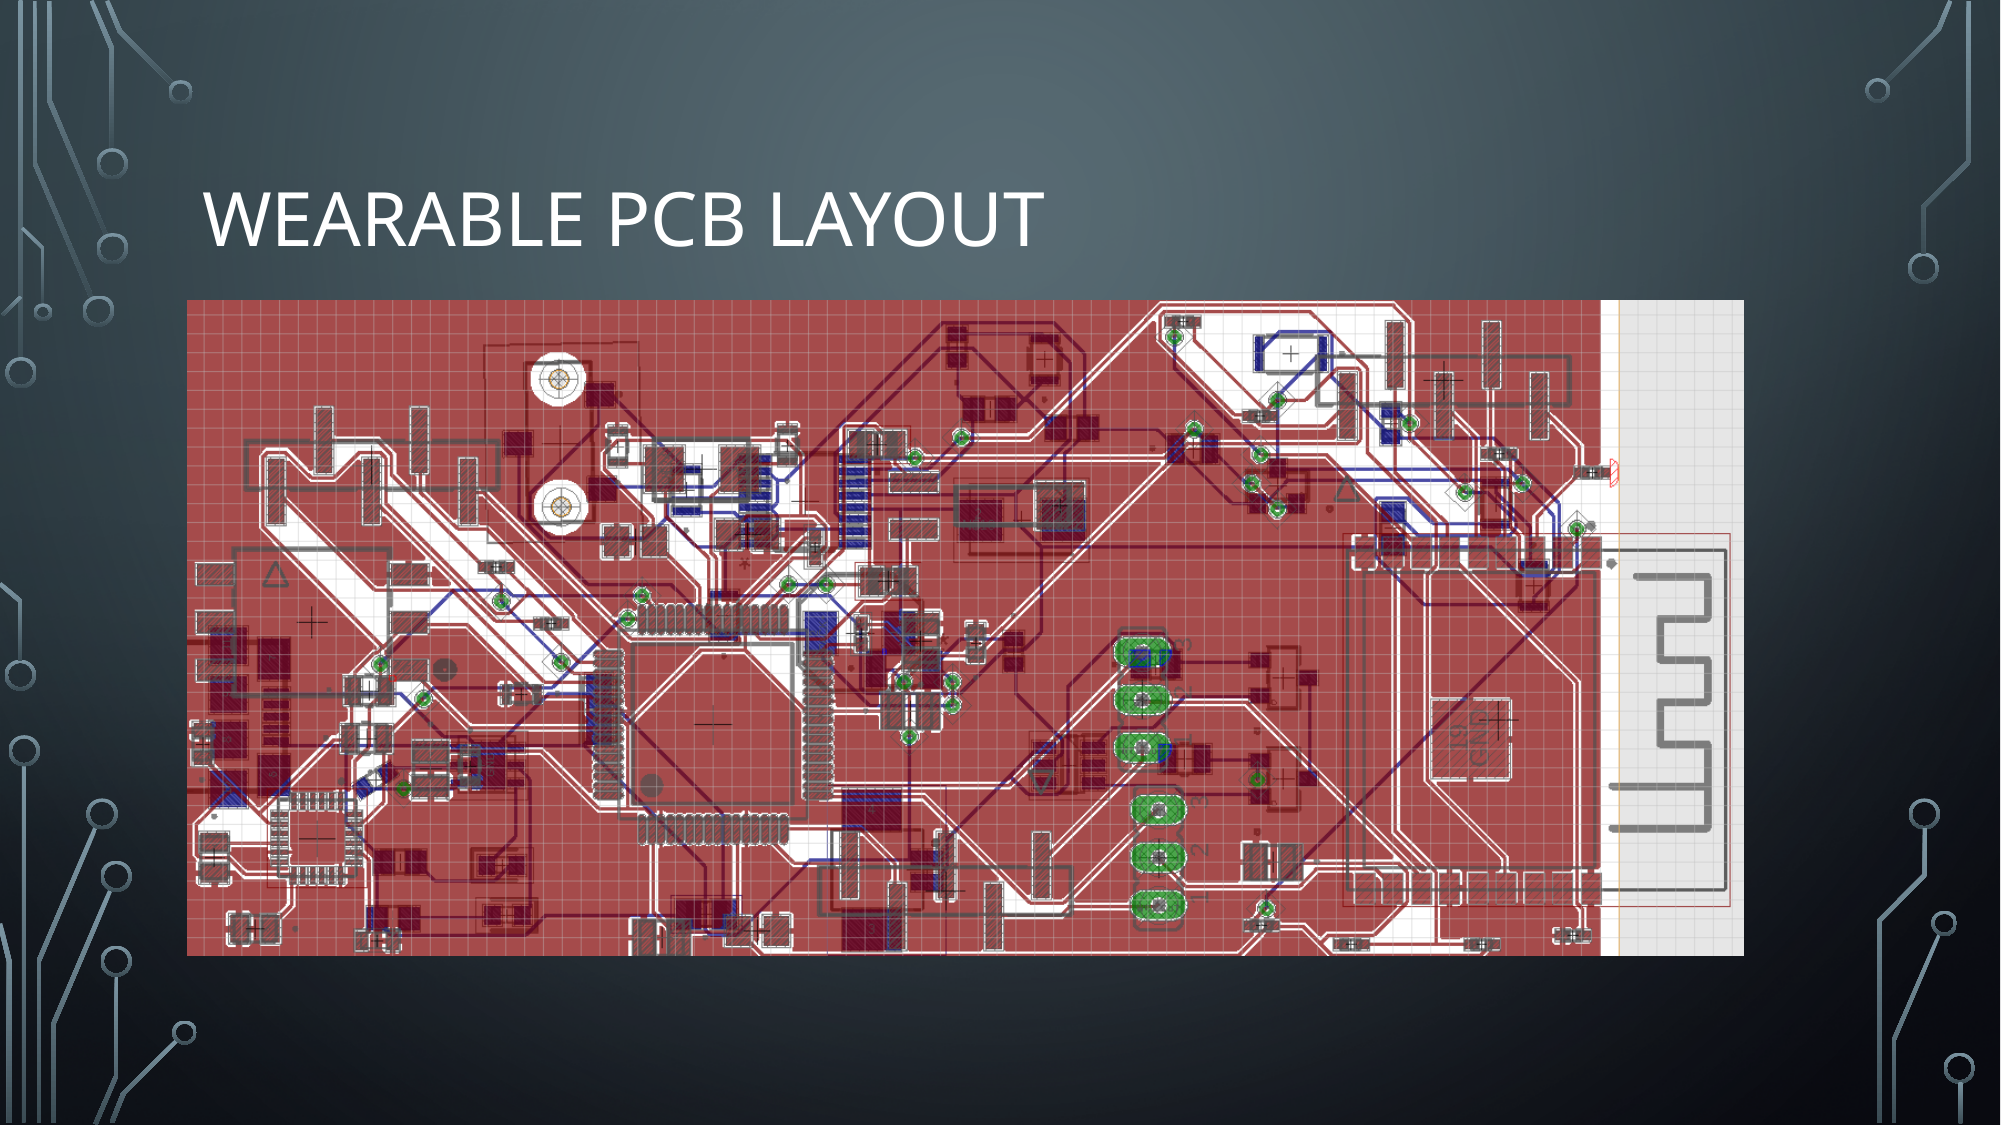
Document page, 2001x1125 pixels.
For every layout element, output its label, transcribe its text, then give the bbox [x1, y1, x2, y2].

picture [186, 299, 1744, 956]
title Wearable PCB LAYOUT [187, 101, 1813, 344]
